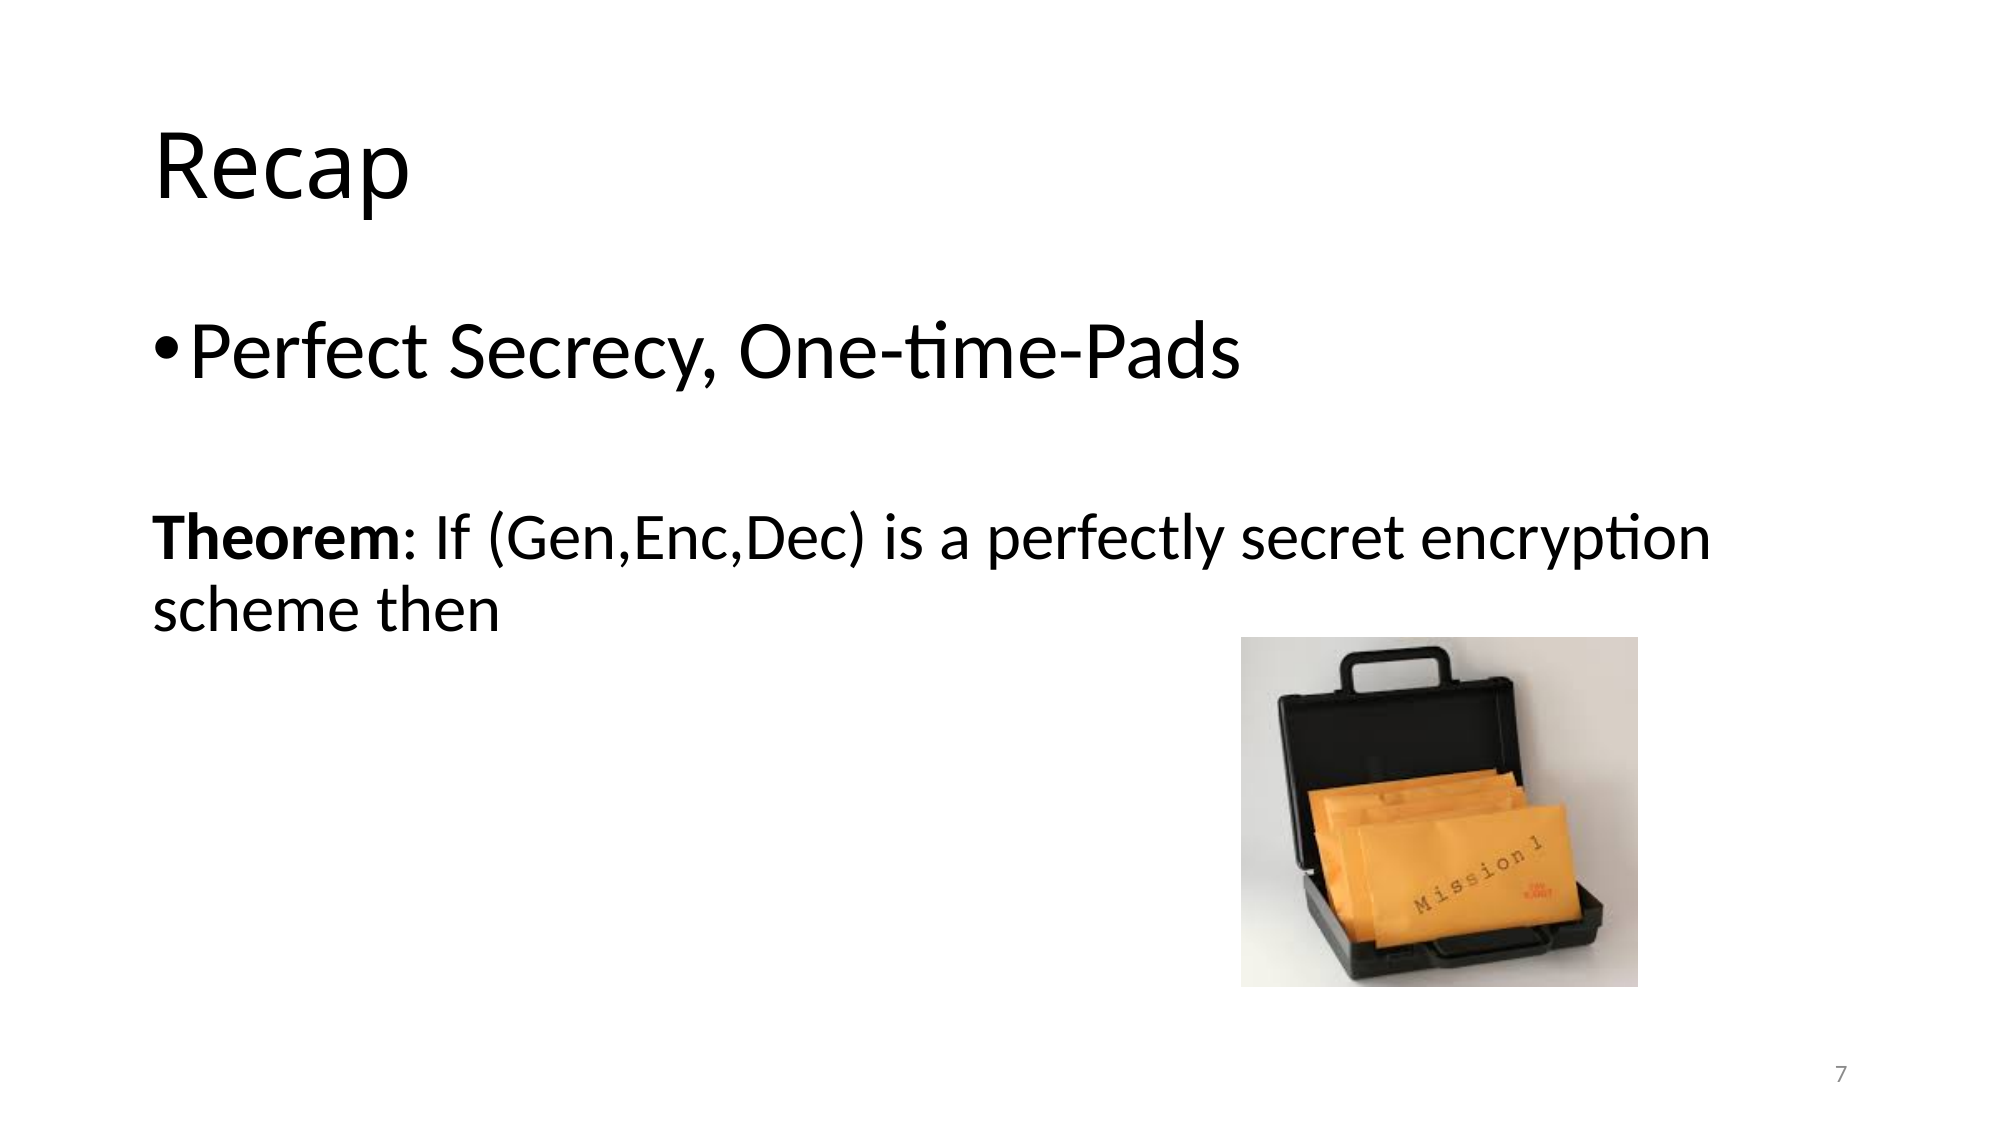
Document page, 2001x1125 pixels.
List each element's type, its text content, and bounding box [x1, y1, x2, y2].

text_box [93, 388, 1819, 1103]
picture [1241, 637, 1638, 987]
title Recap [137, 59, 1863, 278]
slide_number 7 [1819, 1042, 1863, 1103]
